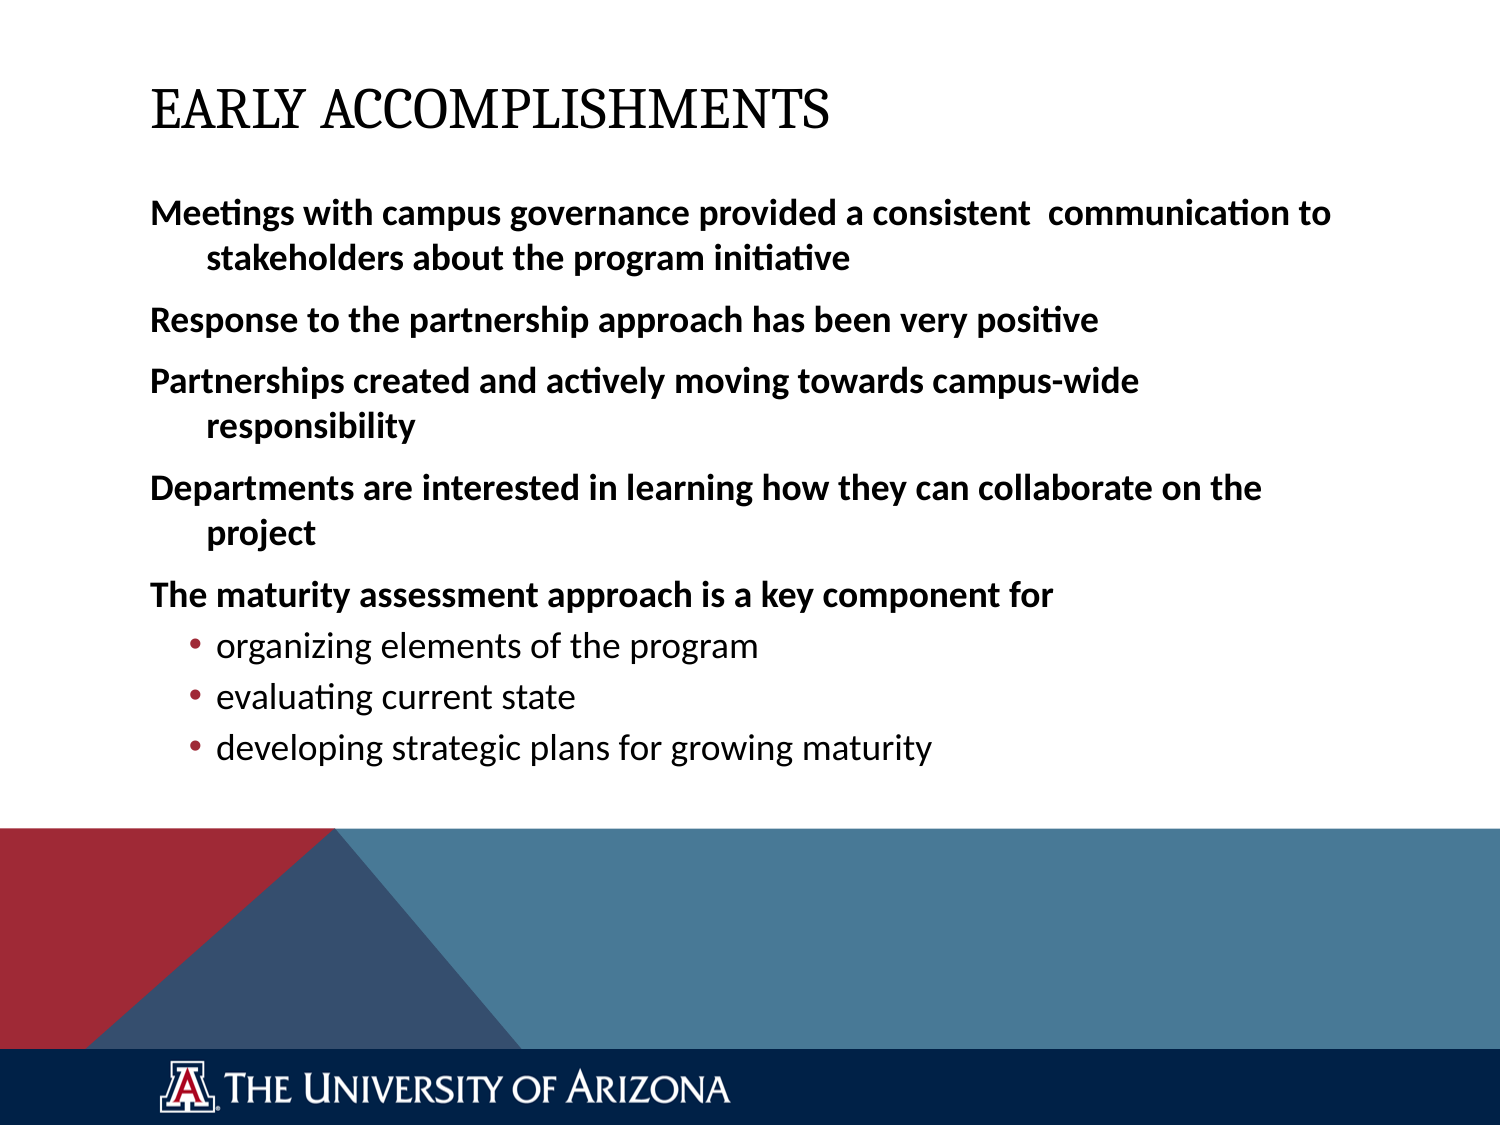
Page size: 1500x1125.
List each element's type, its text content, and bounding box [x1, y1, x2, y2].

title Early accomplishments [135, 60, 1369, 150]
list Meetings with campus governance provided a consistent communication to stakeholders about the program initiative Response to the partnership approach has been very positive Partnerships created and actively moving towards campus-wide responsibility Departments are interested in learning how they can collaborate on the project The maturity assessment approach is a key component for organizing elements of the program evaluating current state developing strategic plans for growing maturity [135, 180, 1369, 800]
picture [0, 1049, 1500, 1125]
